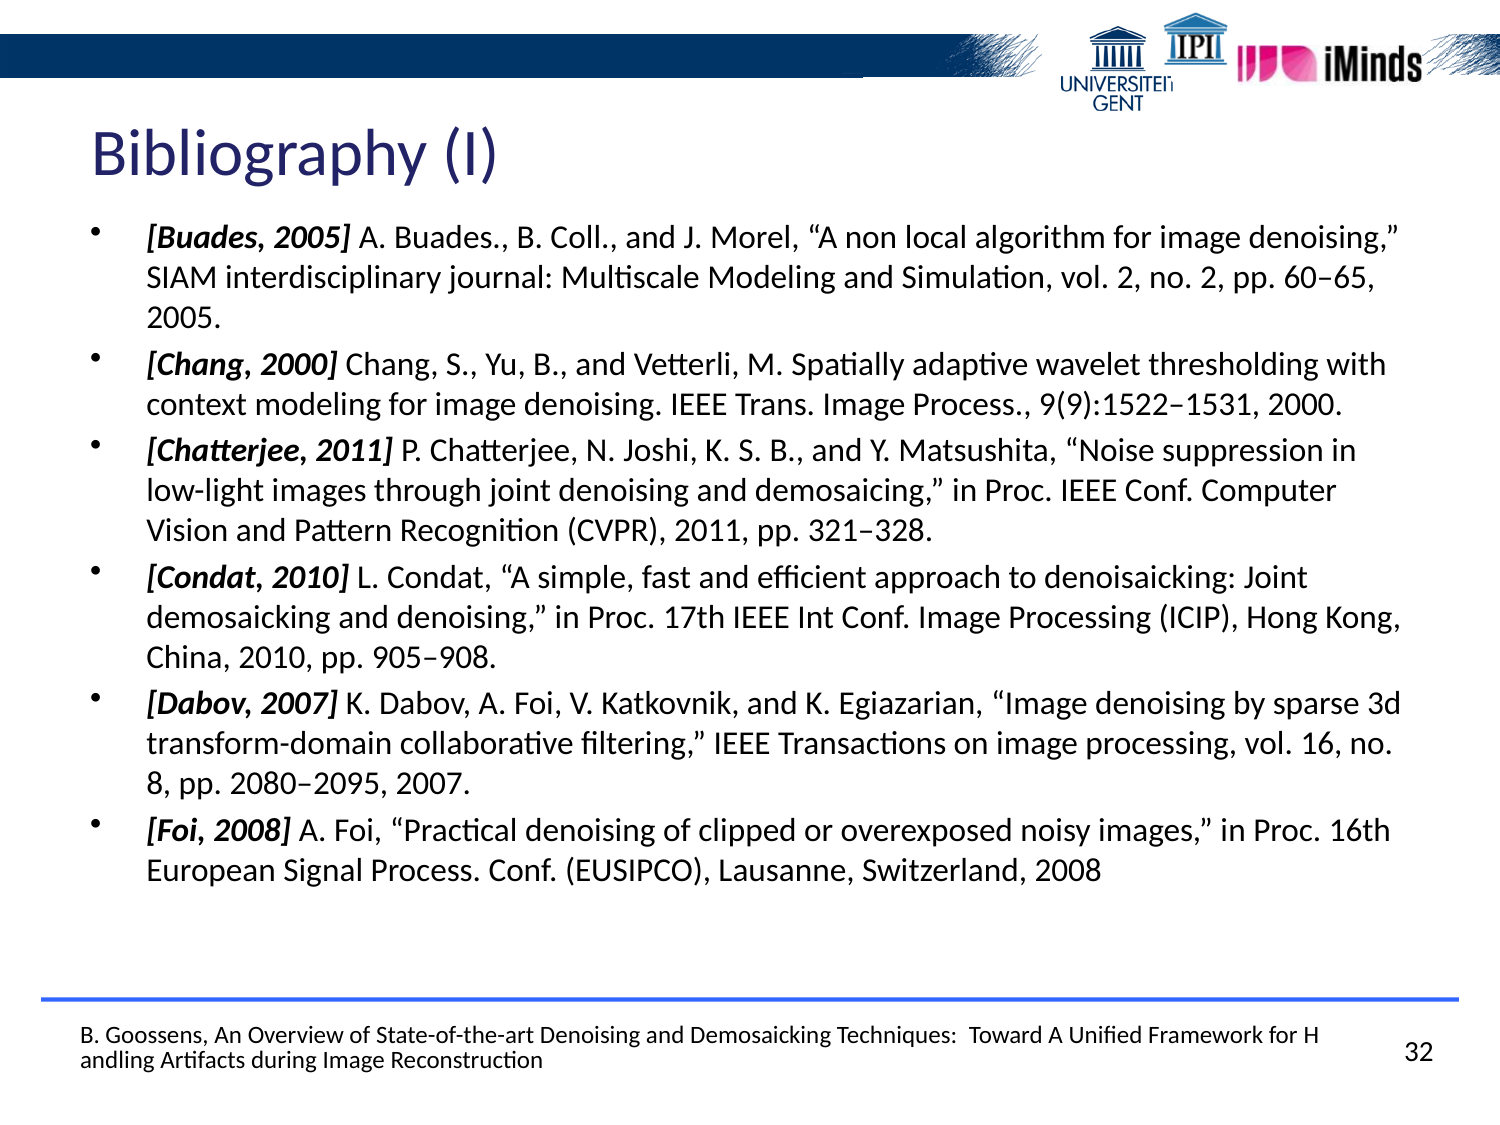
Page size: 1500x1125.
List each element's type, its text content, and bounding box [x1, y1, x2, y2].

title Bibliography (I) [76, 101, 1424, 197]
footer B. Goossens, An Overview of State-of-the-art Denoising and Demosaicking Techniques: Toward A Unified Framework for Handling Artifacts during Image Reconstruction [64, 1011, 1341, 1118]
picture [0, 11, 1500, 101]
list [Buades, 2005] A. Buades., B. Coll., and J. Morel, “A non local algorithm for image denoising,” SIAM interdisciplinary journal: Multiscale Modeling and Simulation, vol. 2, no. 2, pp. 60–65, 2005. [Chang, 2000] Chang, S., Yu, B., and Vetterli, M. Spatially adaptive wavelet thresholding with context modeling for image denoising. IEEE Trans. Image Process., 9(9):1522–1531, 2000. [Chatterjee, 2011] P. Chatterjee, N. Joshi, K. S. B., and Y. Matsushita, “Noise suppression in low-light images through joint denoising and demosaicing,” in Proc. IEEE Conf. Computer Vision and Pattern Recognition (CVPR), 2011, pp. 321–328. [Condat, 2010] L. Condat, “A simple, fast and efficient approach to denoisaicking: Joint demosaicking and denoising,” in Proc. 17th IEEE Int Conf. Image Processing (ICIP), Hong Kong, China, 2010, pp. 905–908. [Dabov, 2007] K. Dabov, A. Foi, V. Katkovnik, and K. Egiazarian, “Image denoising by sparse 3d transform-domain collaborative filtering,” IEEE Transactions on image processing, vol. 16, no. 8, pp. 2080–2095, 2007. [Foi, 2008] A. Foi, “Practical denoising of clipped or overexposed noisy images,” in Proc. 16th European Signal Process. Conf. (EUSIPCO), Lausanne, Switzerland, 2008 [75, 208, 1425, 964]
slide_number 32 [1341, 1024, 1449, 1103]
